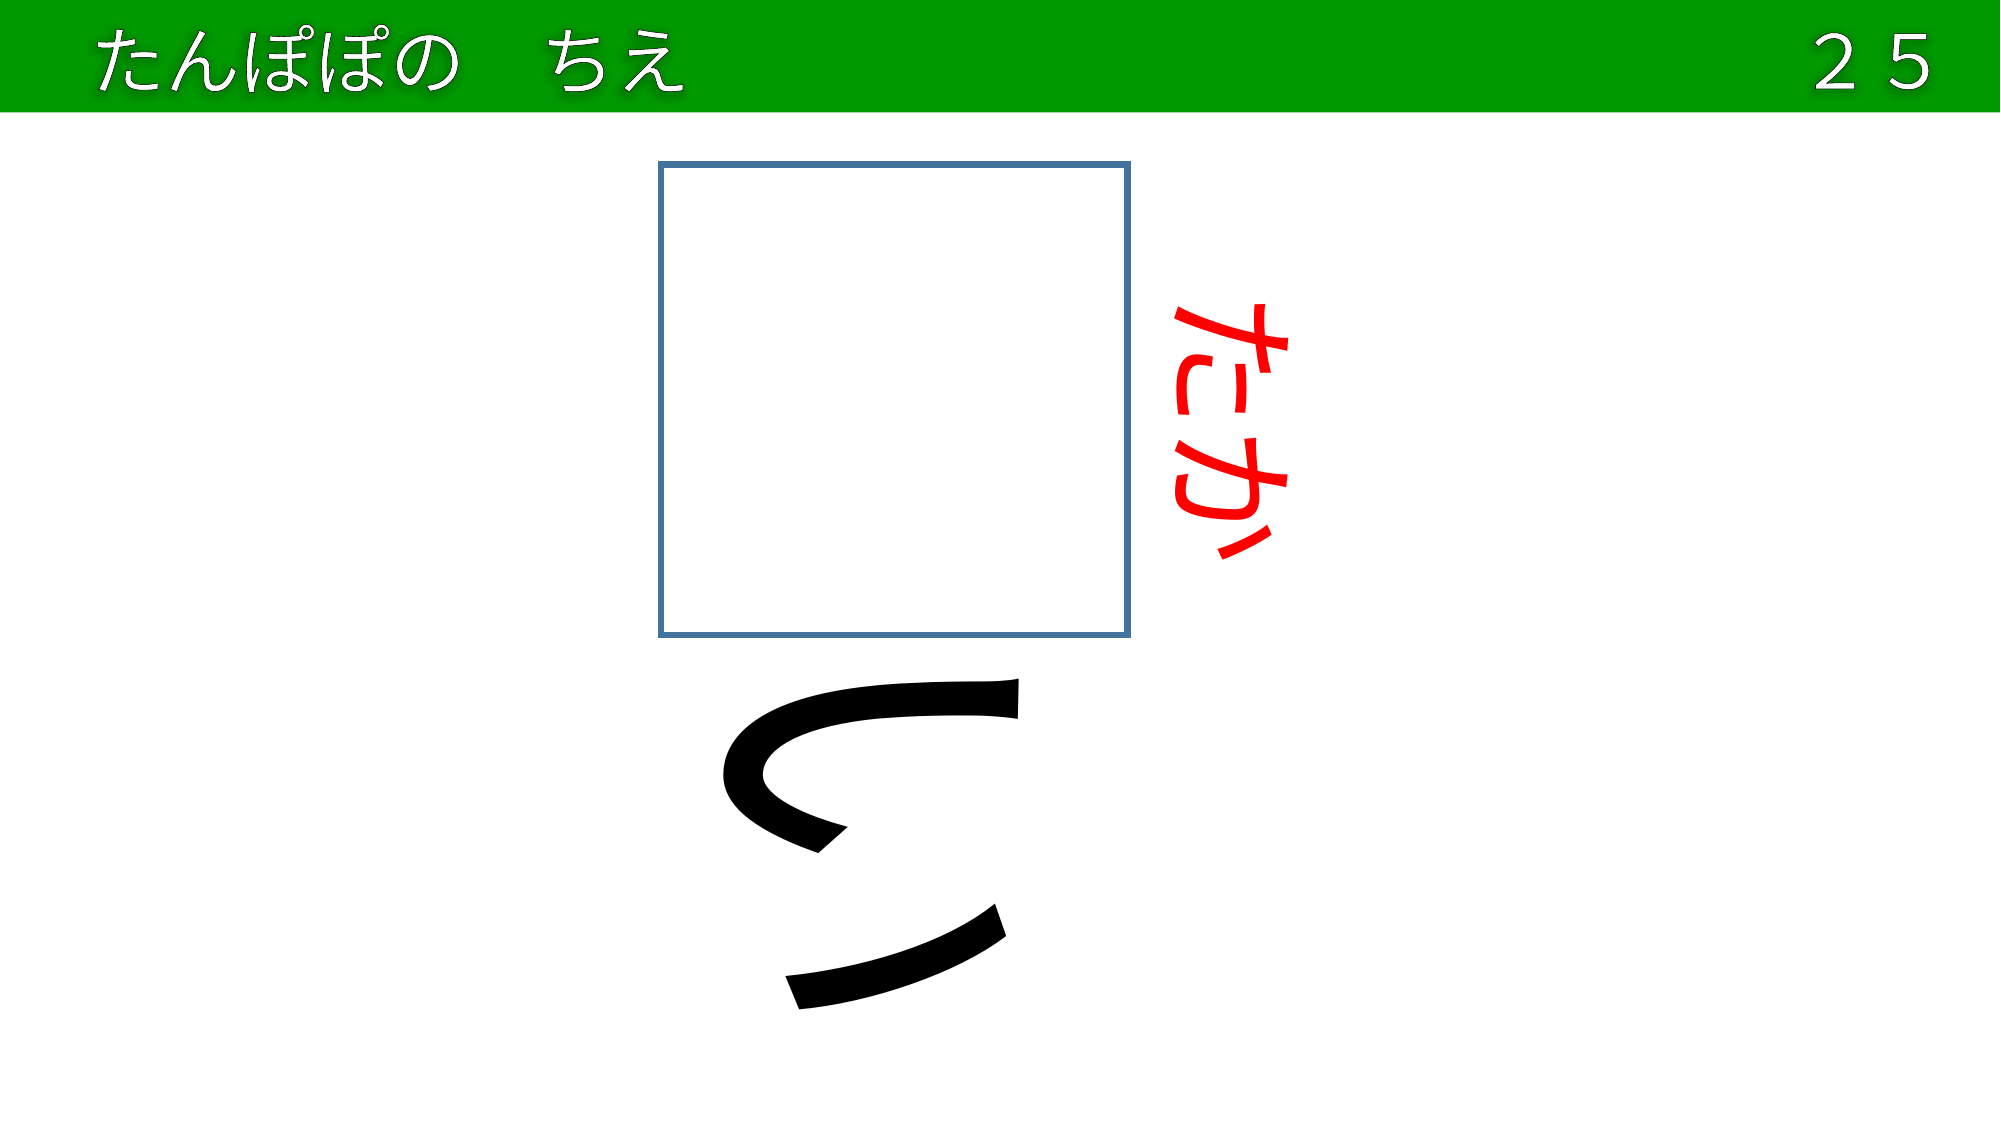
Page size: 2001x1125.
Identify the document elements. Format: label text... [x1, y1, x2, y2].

text_box 高い [616, 195, 1152, 1125]
text_box たか [1152, 275, 1325, 569]
text_box たんぽぽの ちえ [75, 6, 1020, 112]
text_box [0, 0, 2000, 113]
text_box [660, 163, 1129, 636]
text_box ２５ [1782, 6, 1963, 112]
